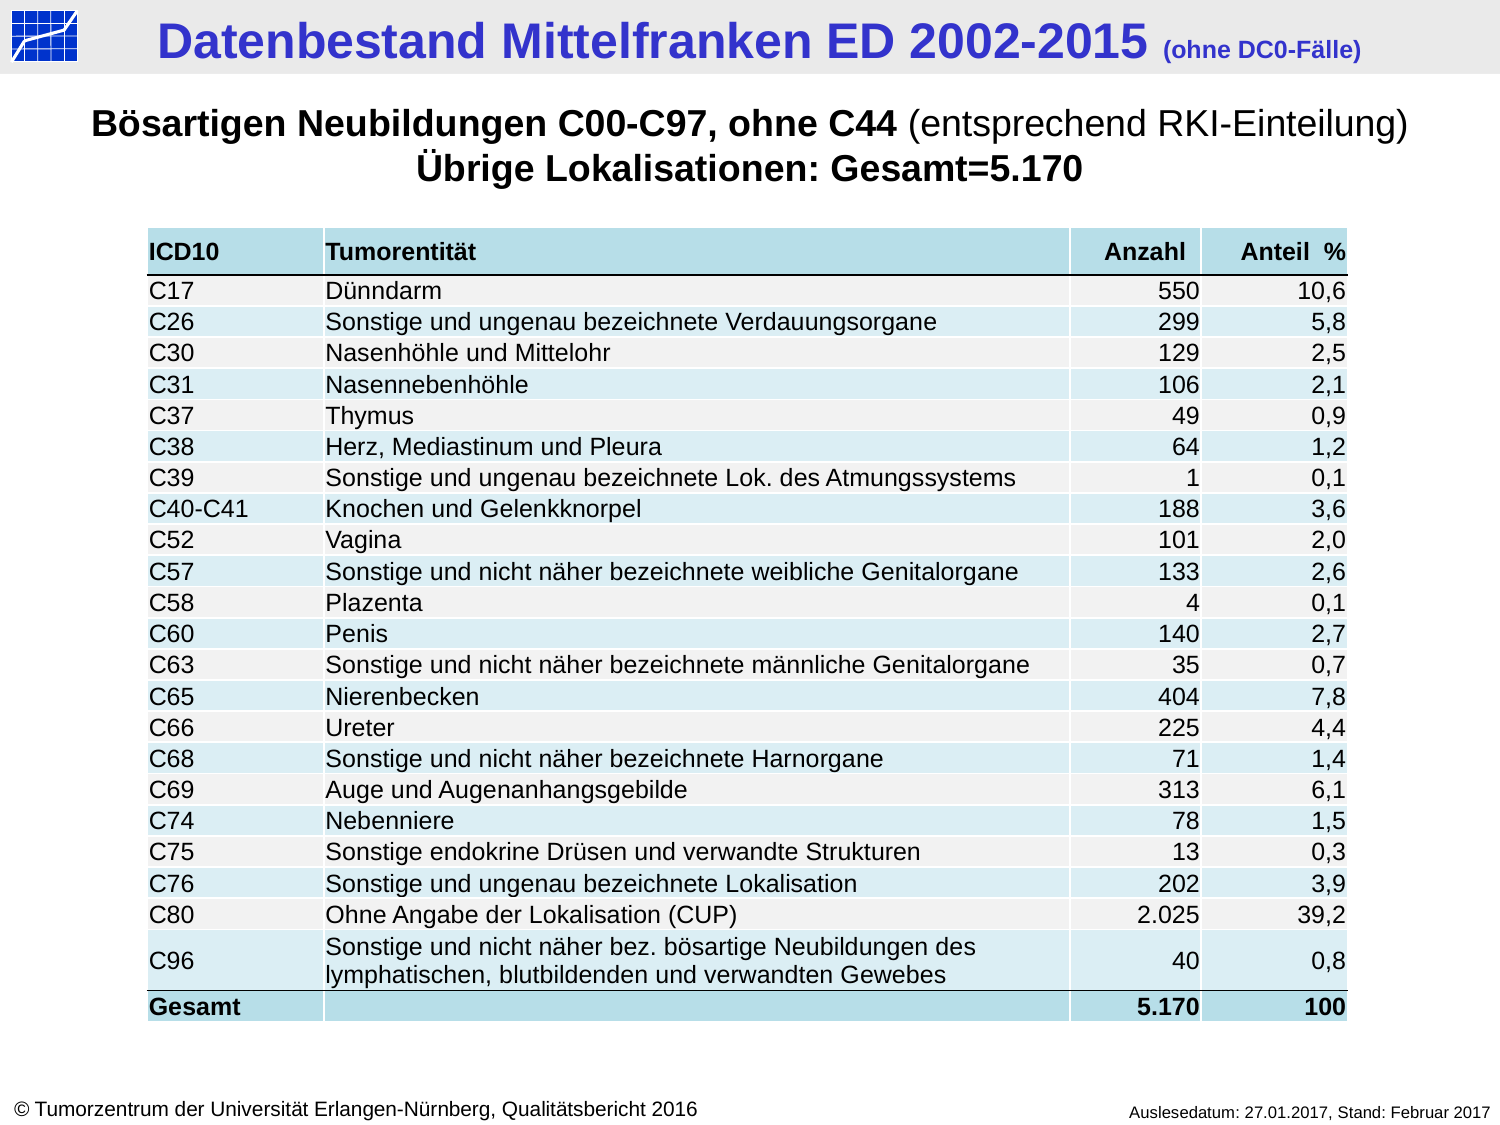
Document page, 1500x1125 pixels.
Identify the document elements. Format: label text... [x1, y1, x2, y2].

table_cell 129 [1071, 338, 1200, 367]
table_cell 0,1 [1202, 463, 1347, 492]
table_cell 5,8 [1202, 307, 1347, 336]
table_cell C57 [148, 556, 323, 586]
table_cell 188 [1071, 494, 1200, 523]
table_cell 4 [1071, 587, 1200, 617]
table_cell Nebenniere [325, 806, 1069, 835]
table_cell 2,6 [1202, 556, 1347, 586]
table_cell C76 [148, 868, 323, 897]
table_cell C38 [148, 431, 323, 461]
table_cell C69 [148, 774, 323, 804]
table_cell 35 [1071, 650, 1200, 679]
table_cell 78 [1071, 806, 1200, 835]
table_cell 1 [1071, 463, 1200, 492]
table_cell 313 [1071, 774, 1200, 804]
table_cell Vagina [325, 525, 1069, 554]
table_cell 0,7 [1202, 650, 1347, 679]
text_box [0, 0, 90, 75]
table_cell 2,5 [1202, 338, 1347, 367]
table_cell 39,2 [1202, 899, 1347, 929]
table_cell Sonstige und ungenau bezeichnete Lok. des Atmungssystems [325, 463, 1069, 492]
table_cell 4,4 [1202, 712, 1347, 741]
table_cell C96 [148, 930, 323, 990]
table_cell C40-C41 [148, 494, 323, 523]
table_cell C74 [148, 806, 323, 835]
table_cell 13 [1071, 837, 1200, 866]
table_cell Penis [325, 619, 1069, 648]
table_cell Sonstige und nicht näher bezeichnete männliche Genitalorgane [325, 650, 1069, 679]
table_cell 299 [1071, 307, 1200, 336]
table_cell Nasennebenhöhle [325, 369, 1069, 399]
table_cell Sonstige und nicht näher bezeichnete Harnorgane [325, 743, 1069, 773]
table_cell 5.170 [1071, 991, 1200, 1021]
table_cell 2.025 [1071, 899, 1200, 929]
table_cell C17 [148, 276, 323, 305]
table_cell 0,9 [1202, 400, 1347, 430]
table_cell 2,0 [1202, 525, 1347, 554]
table_cell 404 [1071, 681, 1200, 710]
table_cell C58 [148, 587, 323, 617]
table_cell C66 [148, 712, 323, 741]
table_cell Herz, Mediastinum und Pleura [325, 431, 1069, 461]
table_cell Auge und Augenanhangsgebilde [325, 774, 1069, 804]
table_cell 101 [1071, 525, 1200, 554]
table_cell Sonstige und ungenau bezeichnete Lokalisation [325, 868, 1069, 897]
table_cell C26 [148, 307, 323, 336]
table_cell Nierenbecken [325, 681, 1069, 710]
table_cell 1,4 [1202, 743, 1347, 773]
table_cell Thymus [325, 400, 1069, 430]
table_cell 6,1 [1202, 774, 1347, 804]
text_box Bösartigen Neubildungen C00-C97, ohne C44 (entsprechend RKI-Einteilung) Übrige Lokalisationen: Gesamt=5.170 [0, 92, 1500, 197]
table_cell C75 [148, 837, 323, 866]
table_cell 1,5 [1202, 806, 1347, 835]
table_cell 3,9 [1202, 868, 1347, 897]
table_cell Gesamt [148, 991, 323, 1021]
table_cell Sonstige und ungenau bezeichnete Verdauungsorgane [325, 307, 1069, 336]
table_cell C39 [148, 463, 323, 492]
table_cell 40 [1071, 930, 1200, 990]
table_cell Knochen und Gelenkknorpel [325, 494, 1069, 523]
table_cell Sonstige endokrine Drüsen und verwandte Strukturen [325, 837, 1069, 866]
table_cell 550 [1071, 276, 1200, 305]
table_cell 3,6 [1202, 494, 1347, 523]
table_cell C37 [148, 400, 323, 430]
table_cell C31 [148, 369, 323, 399]
table_cell 2,7 [1202, 619, 1347, 648]
table_cell 100 [1202, 991, 1347, 1021]
table_cell C52 [148, 525, 323, 554]
table_cell Plazenta [325, 587, 1069, 617]
table_cell 71 [1071, 743, 1200, 773]
table_header Tumorentität [325, 228, 1069, 274]
table_cell 0,8 [1202, 930, 1347, 990]
table_cell 1,2 [1202, 431, 1347, 461]
table_cell Sonstige und nicht näher bez. bösartige Neubildungen des lymphatischen, blutbildenden und verwandten Gewebes [325, 930, 1069, 990]
table_header Anzahl [1071, 228, 1200, 274]
table_header ICD10 [148, 228, 323, 274]
table_cell 0,1 [1202, 587, 1347, 617]
table_cell 2,1 [1202, 369, 1347, 399]
table_cell 106 [1071, 369, 1200, 399]
table_cell 202 [1071, 868, 1200, 897]
table_cell Ureter [325, 712, 1069, 741]
text_box Datenbestand Mittelfranken ED 2002-2015 (ohne DC0-Fälle) [92, 2, 1500, 75]
table_cell C60 [148, 619, 323, 648]
table_cell [325, 991, 1069, 1021]
table_cell 133 [1071, 556, 1200, 586]
table_cell 64 [1071, 431, 1200, 461]
table_cell 0,3 [1202, 837, 1347, 866]
table_cell Dünndarm [325, 276, 1069, 305]
table_cell C80 [148, 899, 323, 929]
table_cell Ohne Angabe der Lokalisation (CUP) [325, 899, 1069, 929]
table_header Anteil % [1202, 228, 1347, 274]
table_cell 49 [1071, 400, 1200, 430]
table_cell Nasenhöhle und Mittelohr [325, 338, 1069, 367]
table_cell C68 [148, 743, 323, 773]
table_cell 7,8 [1202, 681, 1347, 710]
table_cell 225 [1071, 712, 1200, 741]
table_cell C30 [148, 338, 323, 367]
table_cell 140 [1071, 619, 1200, 648]
table_cell C65 [148, 681, 323, 710]
table_cell 10,6 [1202, 276, 1347, 305]
table_cell Sonstige und nicht näher bezeichnete weibliche Genitalorgane [325, 556, 1069, 586]
table_cell C63 [148, 650, 323, 679]
